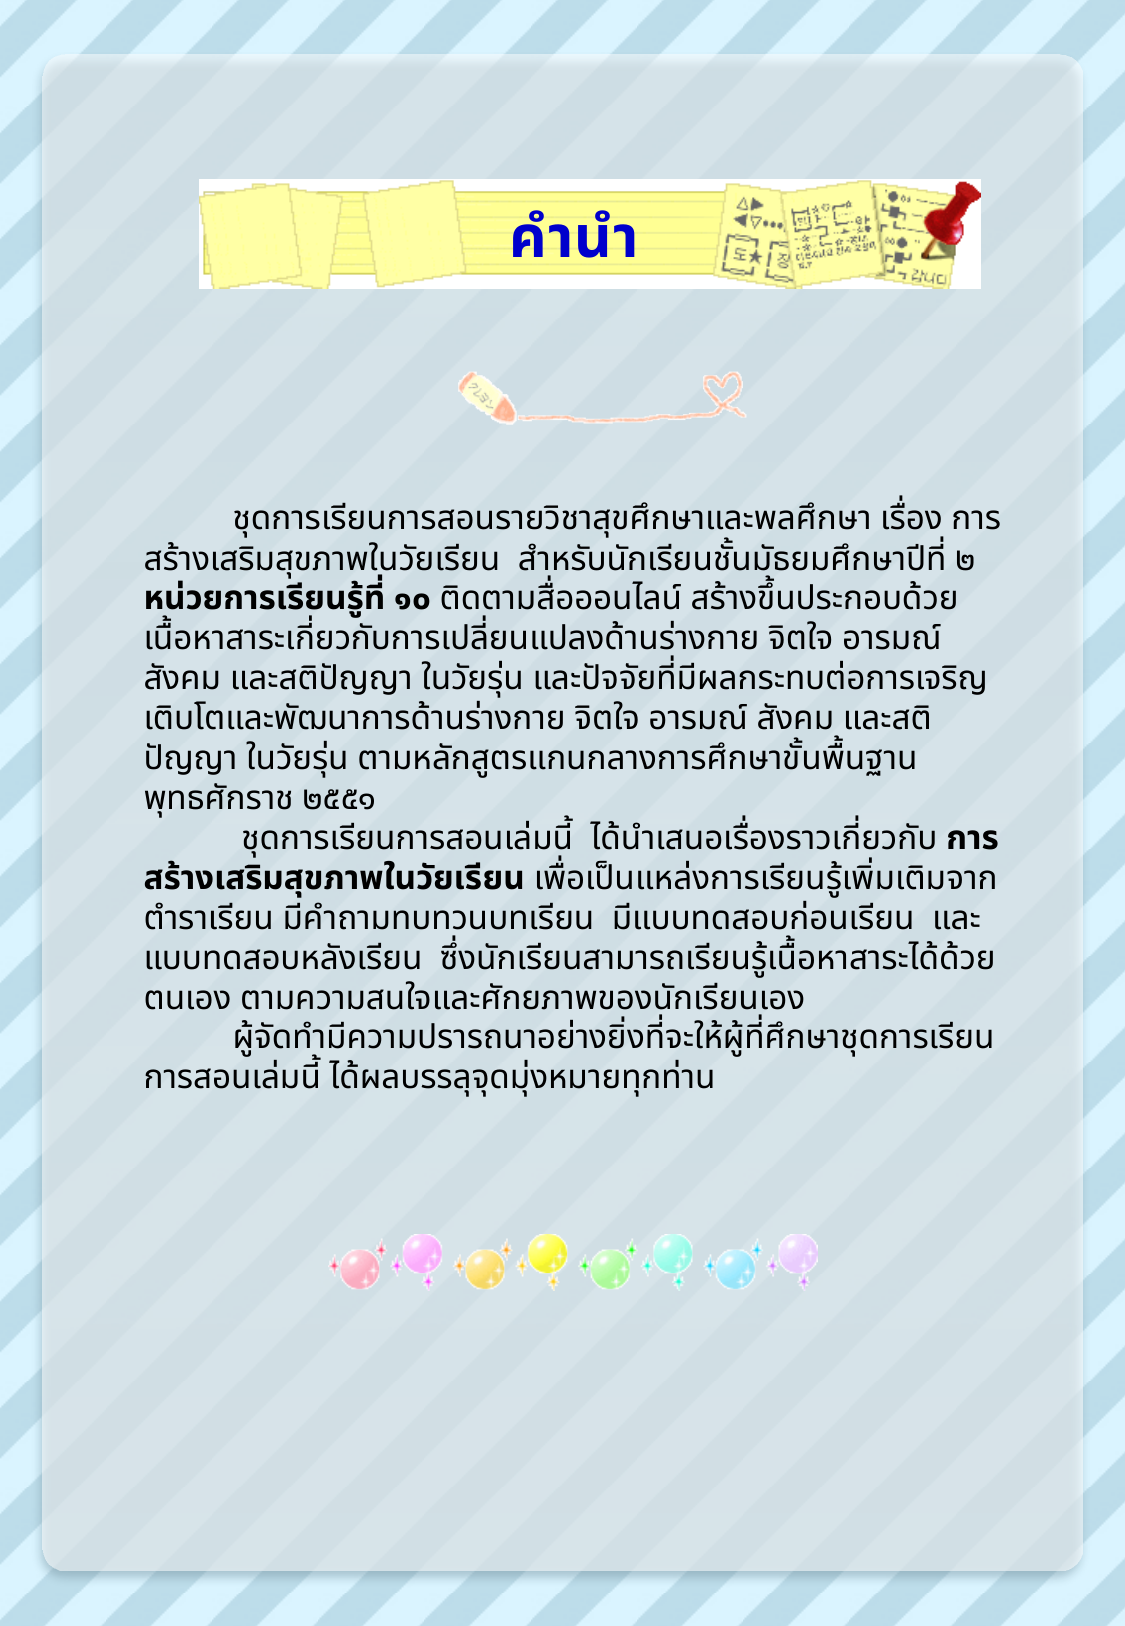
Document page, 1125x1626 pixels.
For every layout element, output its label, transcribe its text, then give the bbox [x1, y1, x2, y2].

picture [328, 1234, 818, 1291]
picture [199, 179, 981, 289]
text_box ชุดการเรียนการสอนรายวิชาสุขศึกษาและพลศึกษา เรื่อง การสร้างเสริมสุขภาพในวัยเรียน สำหรับนักเรียนชั้นมัธยมศึกษาปีที่ ๒ หน่วยการเรียนรู้ที่ ๑๐ ติดตามสื่อออนไลน์ สร้างขึ้นประกอบด้วยเนื้อหาสาระเกี่ยวกับการเปลี่ยนแปลงด้านร่างกาย จิตใจ อารมณ์ สังคม และสติปัญญา ในวัยรุ่น และปัจจัยที่มีผลกระทบต่อการเจริญเติบโตและพัฒนาการด้านร่างกาย จิตใจ อารมณ์ สังคม และสติปัญญา ในวัยรุ่น ตามหลักสูตรแกนกลางการศึกษาขั้นพื้นฐาน พุทธศักราช ๒๕๕๑ ชุดการเรียนการสอนเล่มนี้ ได้นำเสนอเรื่องราวเกี่ยวกับ การสร้างเสริมสุขภาพในวัยเรียน เพื่อเป็นแหล่งการเรียนรู้เพิ่มเติมจากตำราเรียน มีคำถามทบทวนบทเรียน มีแบบทดสอบก่อนเรียน และแบบทดสอบหลังเรียน ซึ่งนักเรียนสามารถเรียนรู้เนื้อหาสาระได้ด้วยตนเอง ตามความสนใจและศักยภาพของนักเรียนเอง ผู้จัดทำมีความปรารถนาอย่างยิ่งที่จะให้ผู้ที่ศึกษาชุดการเรียนการสอนเล่มนี้ ได้ผลบรรลุจุดมุ่งหมายทุกท่าน [128, 484, 1032, 1103]
picture [456, 367, 750, 426]
